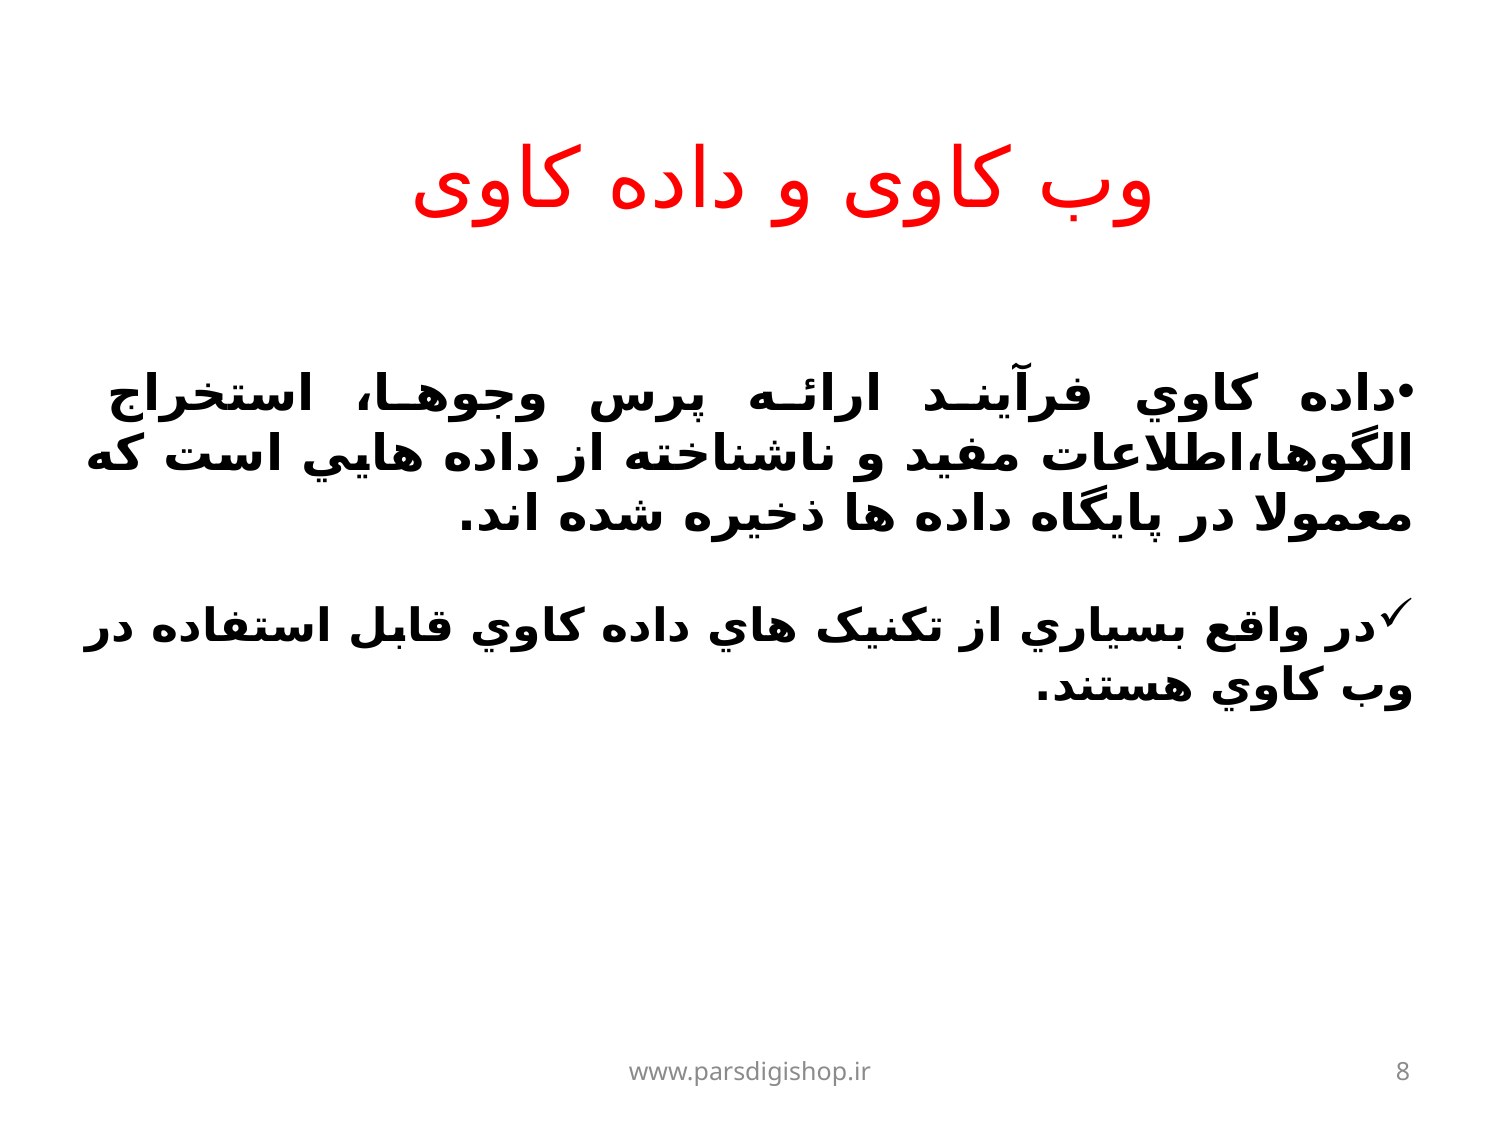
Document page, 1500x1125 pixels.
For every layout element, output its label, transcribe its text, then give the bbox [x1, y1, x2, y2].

text_box وب کاوی و داده کاوی [0, 117, 1172, 232]
footer www.parsdigishop.ir [512, 1042, 988, 1103]
slide_number 8 [1074, 1042, 1425, 1103]
text_box داده کاوي فرآيند ارائه پرس وجوها، استخراج الگوها،اطلاعات مفيد و ناشناخته از داده هايي است که معمولا در پايگاه داده ها ذخيره شده اند. در واقع بسياري از تکنيک هاي داده کاوي قابل استفاده در وب کاوي هستند. [70, 292, 1430, 832]
